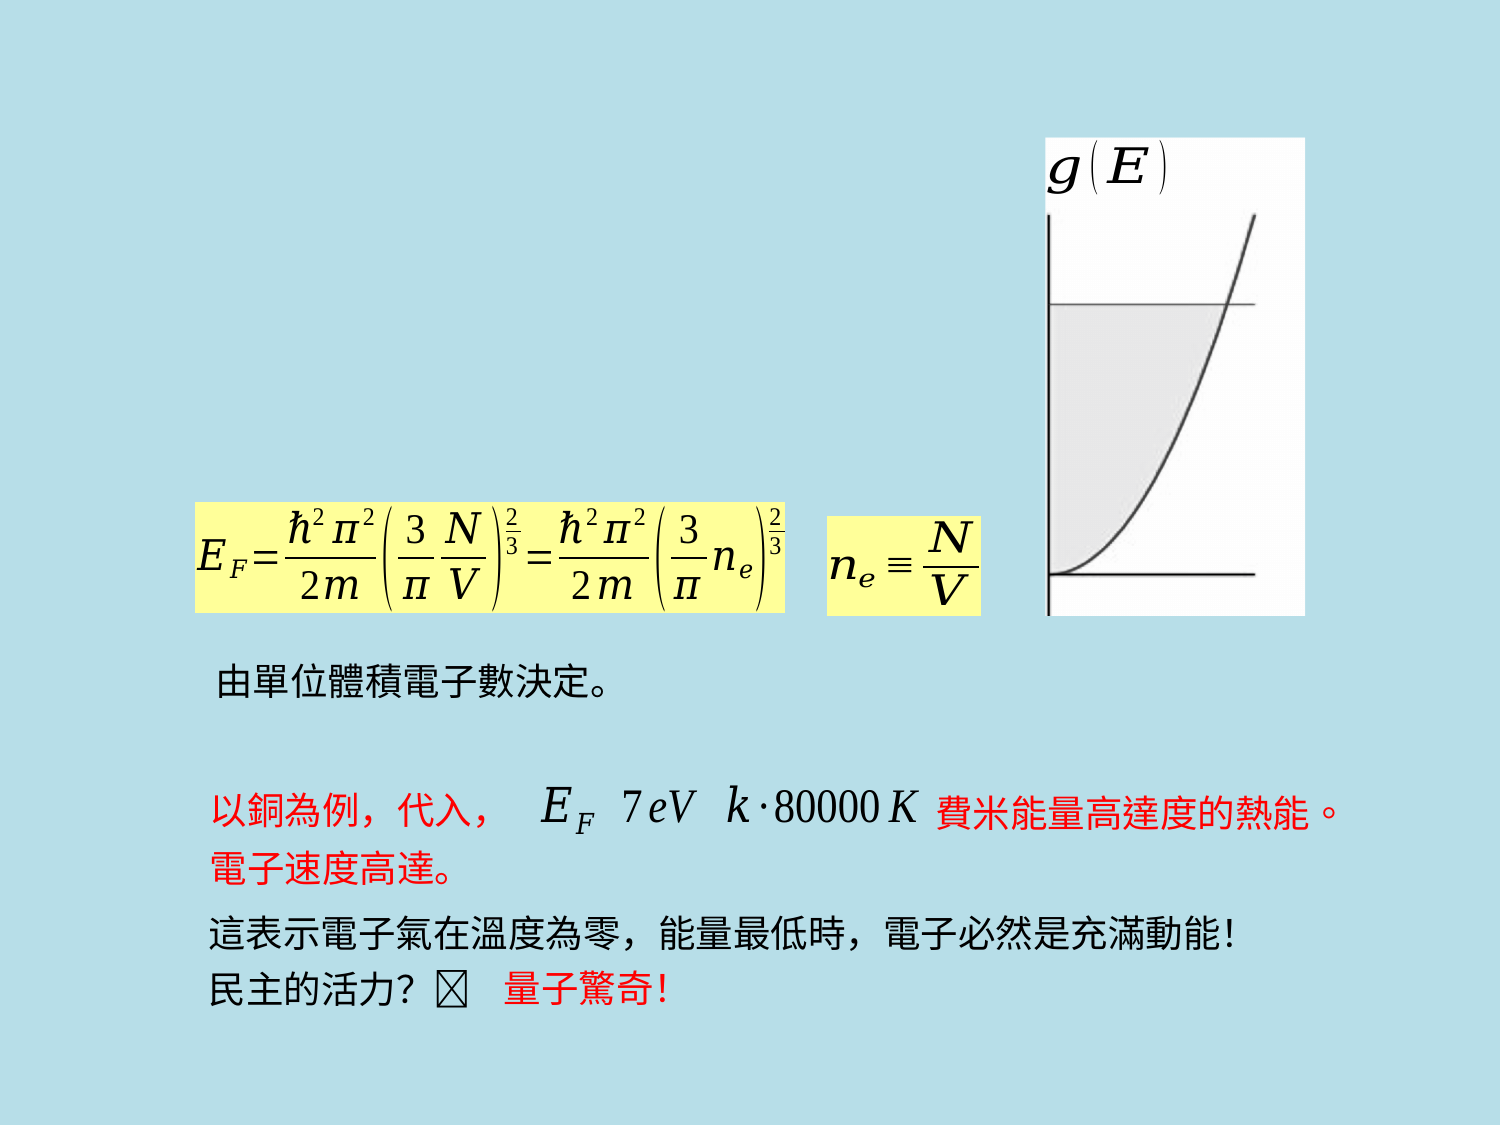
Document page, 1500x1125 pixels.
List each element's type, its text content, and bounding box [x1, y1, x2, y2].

text_box 這表示電子氣在溫度為零，能量最低時，電子必然是充滿動能！ [193, 902, 1464, 963]
text_box 民主的活力？ [194, 958, 561, 1019]
picture [935, 138, 1415, 616]
text_box 量子驚奇！ [489, 957, 780, 1018]
